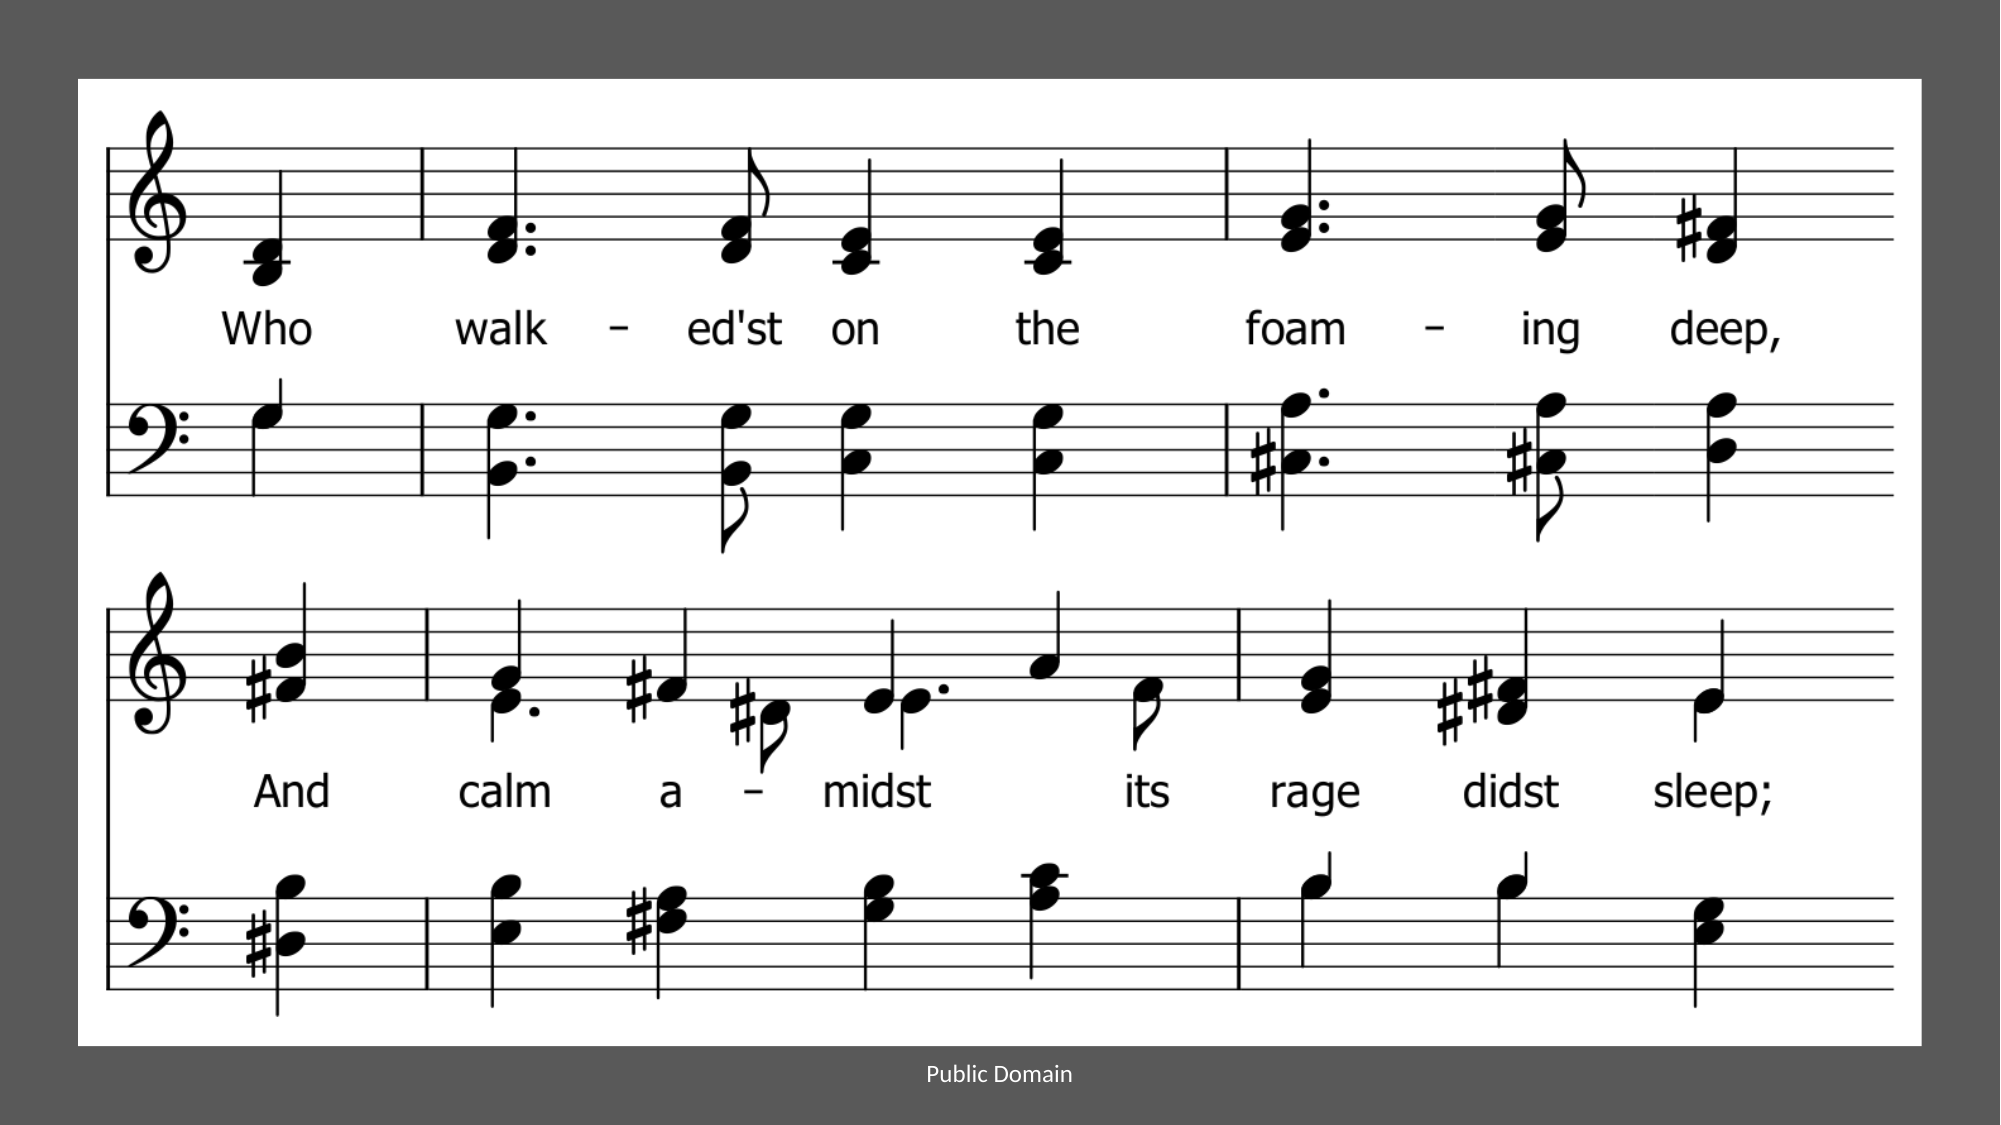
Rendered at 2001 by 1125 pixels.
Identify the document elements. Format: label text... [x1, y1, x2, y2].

picture [105, 108, 1895, 1017]
text_box [0, 0, 2000, 1125]
text_box [77, 78, 1923, 1047]
footer Public Domain [662, 1042, 1338, 1103]
